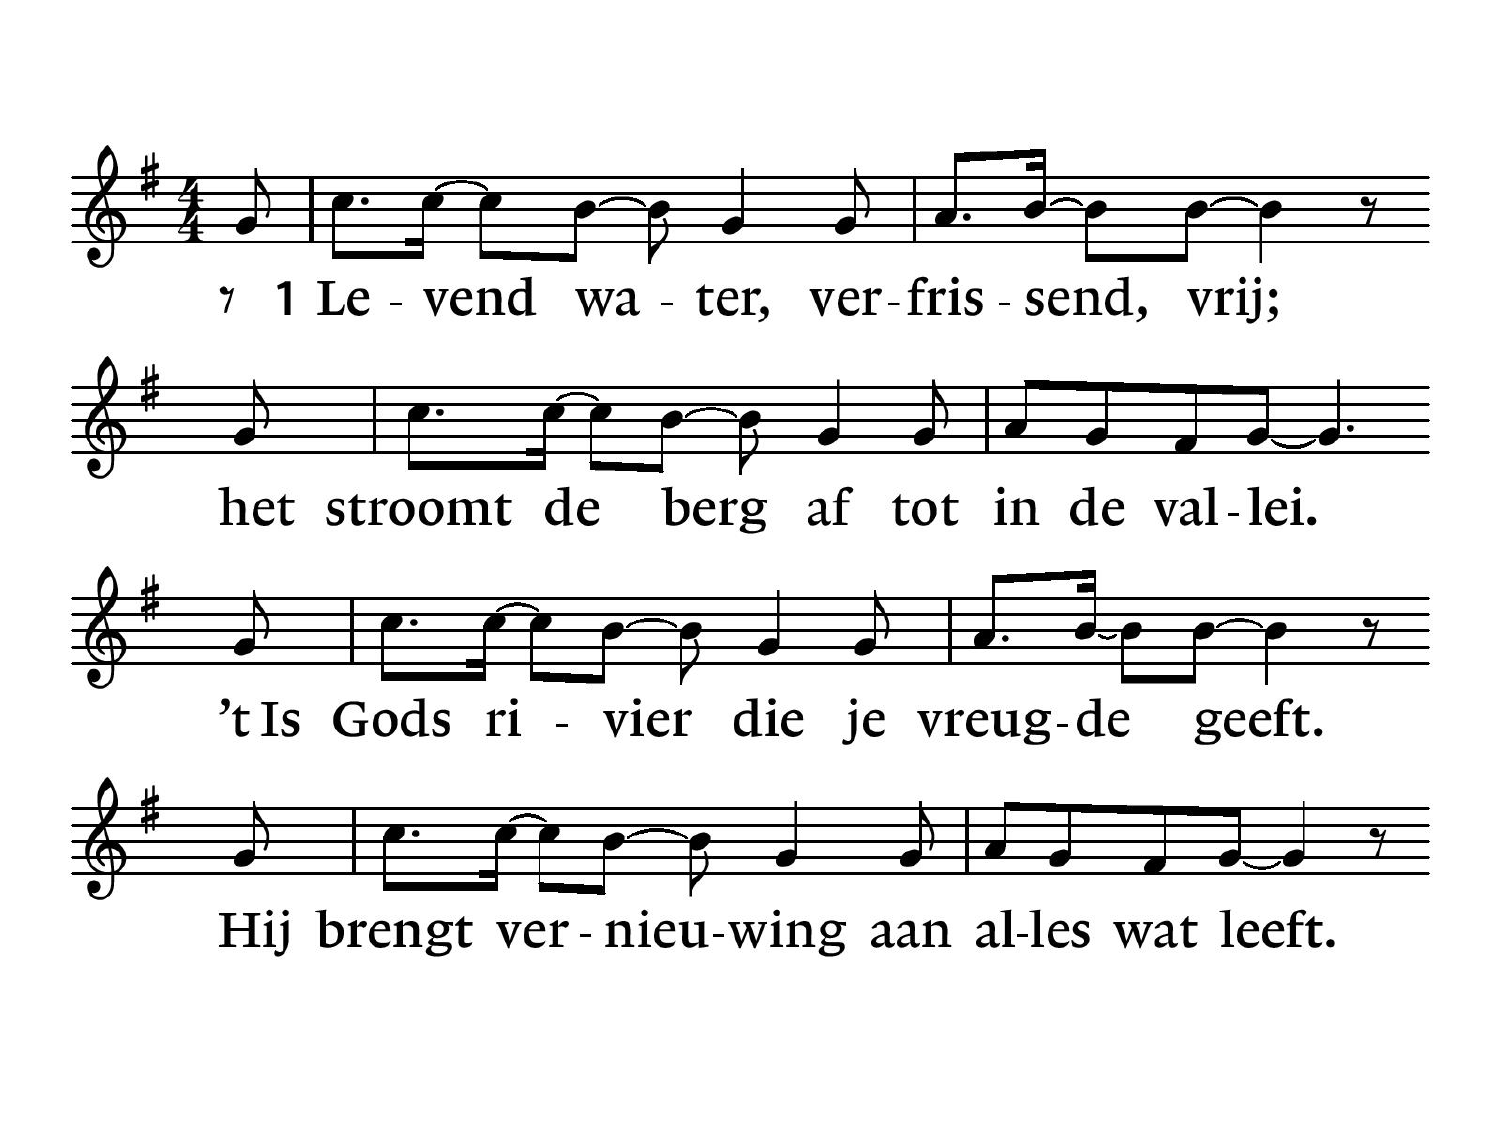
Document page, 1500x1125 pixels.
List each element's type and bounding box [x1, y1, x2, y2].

list [0, 0, 1500, 1125]
